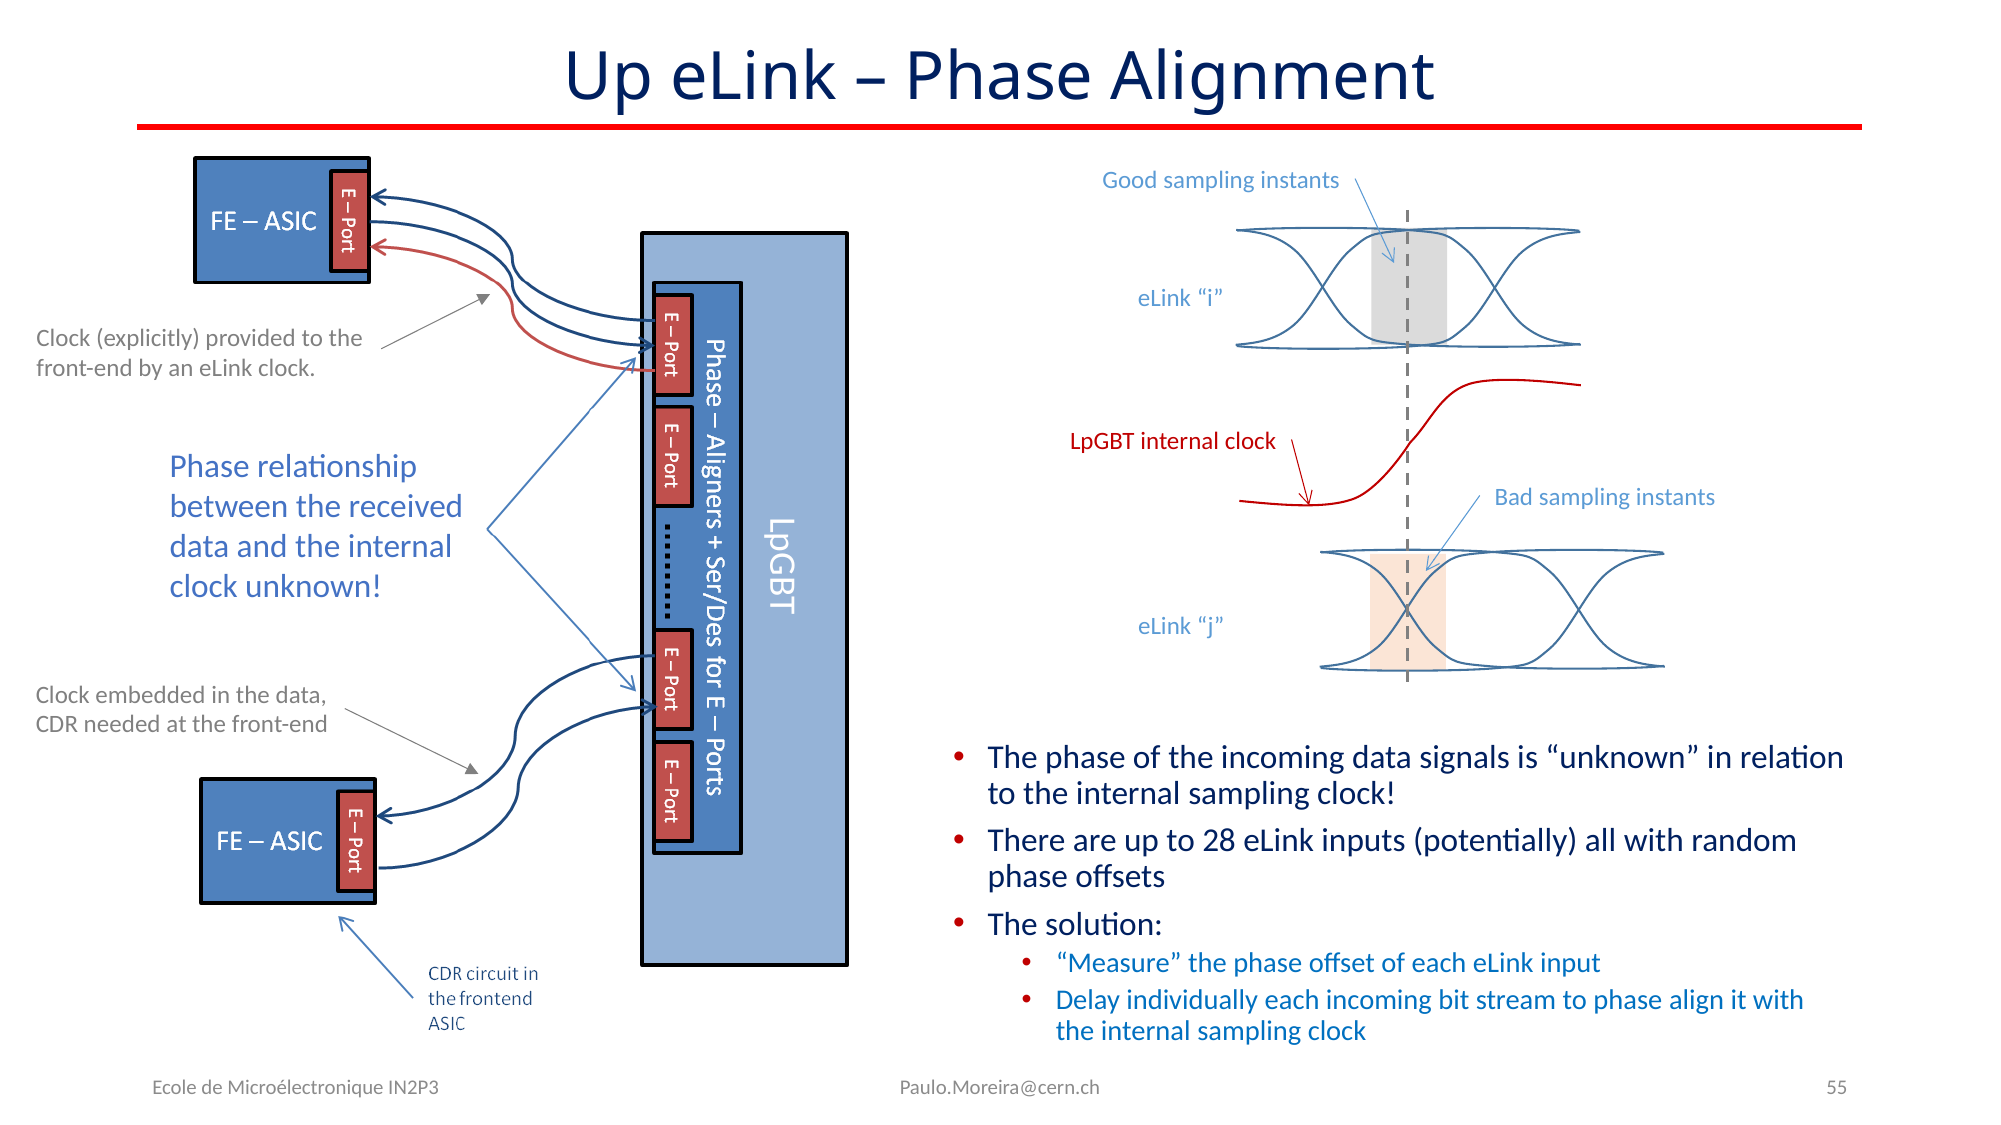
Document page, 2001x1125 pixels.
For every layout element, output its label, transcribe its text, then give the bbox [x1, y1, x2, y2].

footer Paulo.Moreira@cern.ch [662, 1070, 1338, 1103]
title Up eLink – Phase Alignment [137, 39, 1863, 117]
text_box Clock embedded in the data, CDR needed at the front-end [21, 670, 192, 746]
text_box Clock (explicitly) provided to the front-end by an eLink clock. [21, 314, 192, 389]
picture [192, 155, 855, 1043]
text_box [344, 708, 479, 774]
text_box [381, 293, 491, 349]
slide_number 55 [1412, 1070, 1863, 1103]
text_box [1054, 156, 1719, 688]
text_box Phase relationship between the received data and the internal clock unknown! [154, 436, 192, 611]
list The phase of the incoming data signals is “unknown” in relation to the internal sampling clock! There are up to 28 eLink inputs (potentially) all with random phase offsets The solution: “Measure” the phase offset of each eLink input Delay individually each incoming bit stream to phase align it with the internal sampling clock [938, 732, 1863, 1057]
slide_number Ecole de Microélectronique IN2P3 [137, 1070, 588, 1103]
